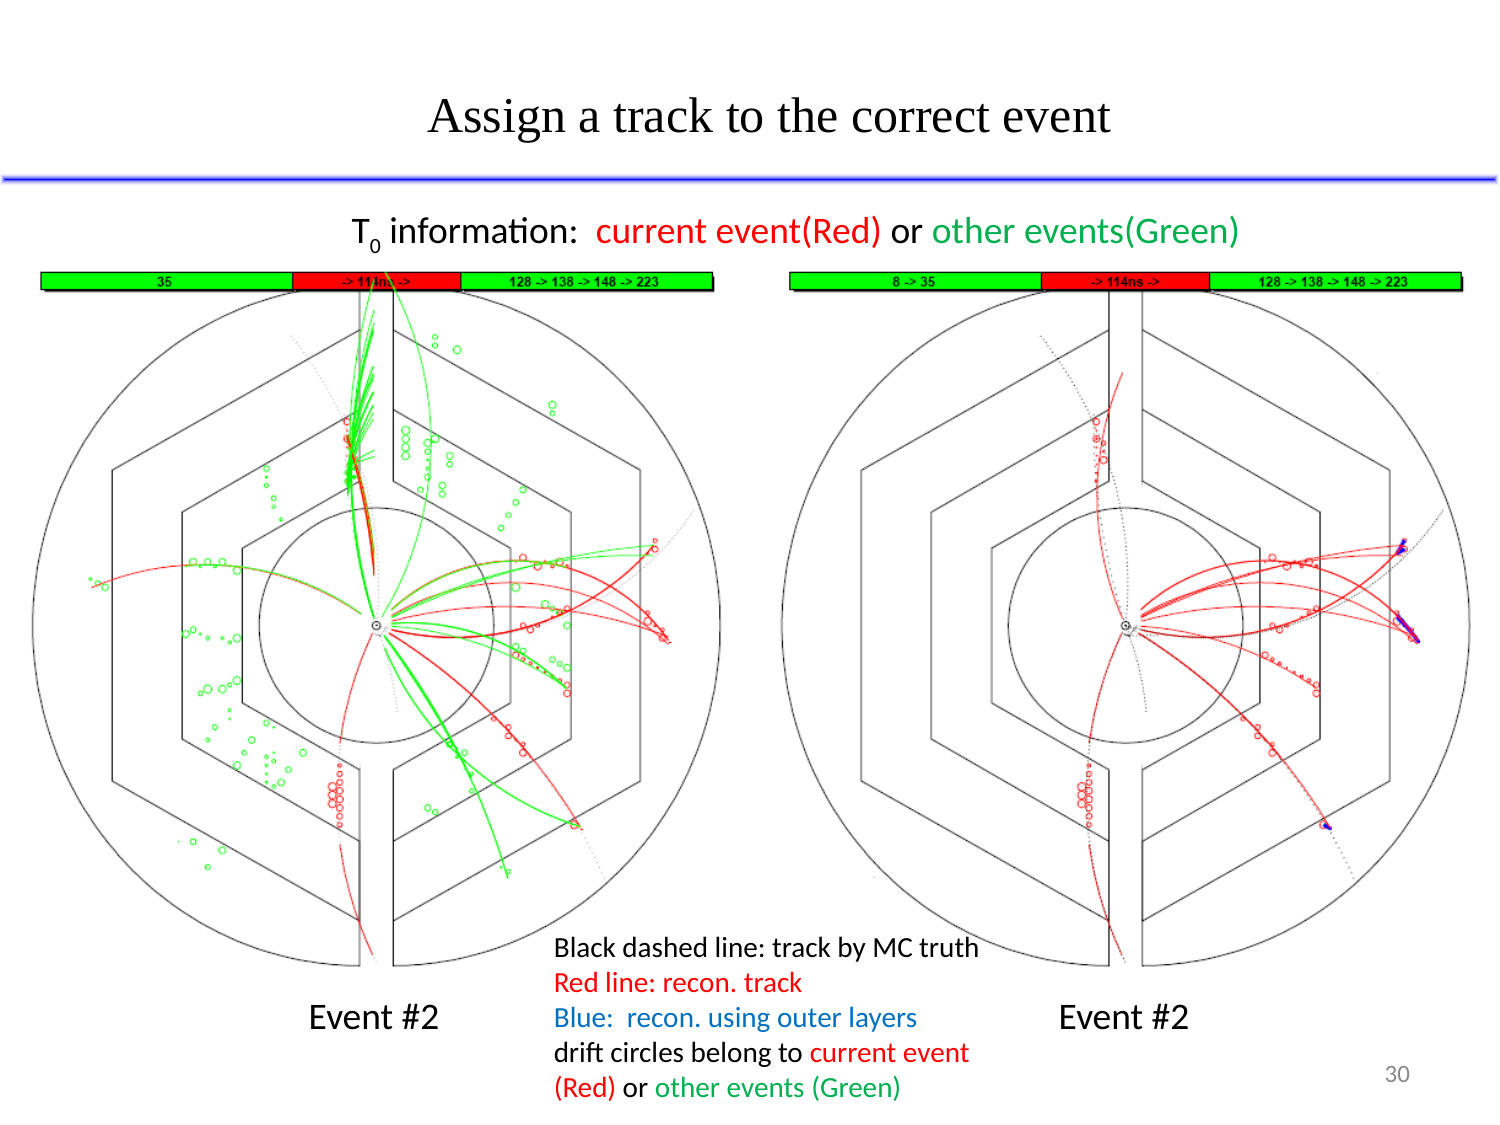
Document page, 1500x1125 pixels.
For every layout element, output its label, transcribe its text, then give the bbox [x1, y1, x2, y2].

picture [0, 128, 1500, 1065]
text_box Assign a track to the correct event [412, 74, 1127, 127]
text_box Black dashed line: track by MC truth Red line: recon. track Blue: recon. using outer layers drift circles belong to current event (Red) or other events (Green) [538, 1073, 1008, 1111]
slide_number 30 [1074, 1073, 1425, 1103]
